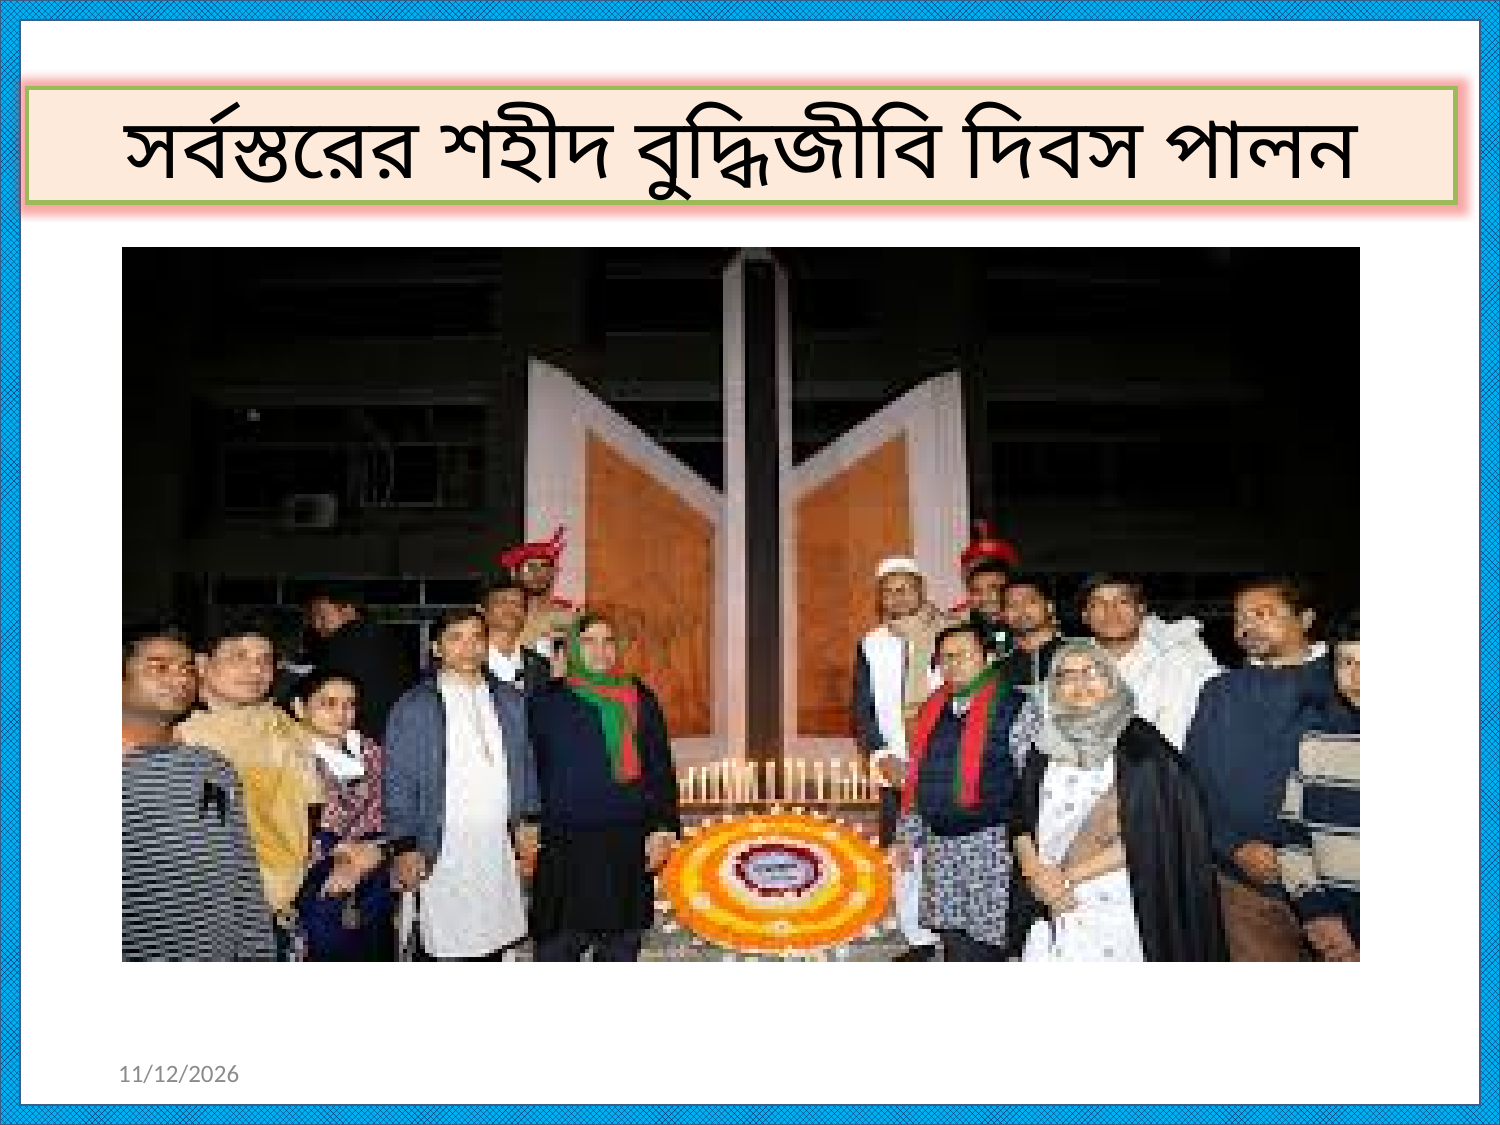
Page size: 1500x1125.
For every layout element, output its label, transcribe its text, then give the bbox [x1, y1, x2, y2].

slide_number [103, 1042, 441, 1103]
picture [122, 247, 1360, 962]
text_box সর্বস্তরের শহীদ বুদ্ধিজীবি দিবস পালন [26, 87, 1456, 203]
